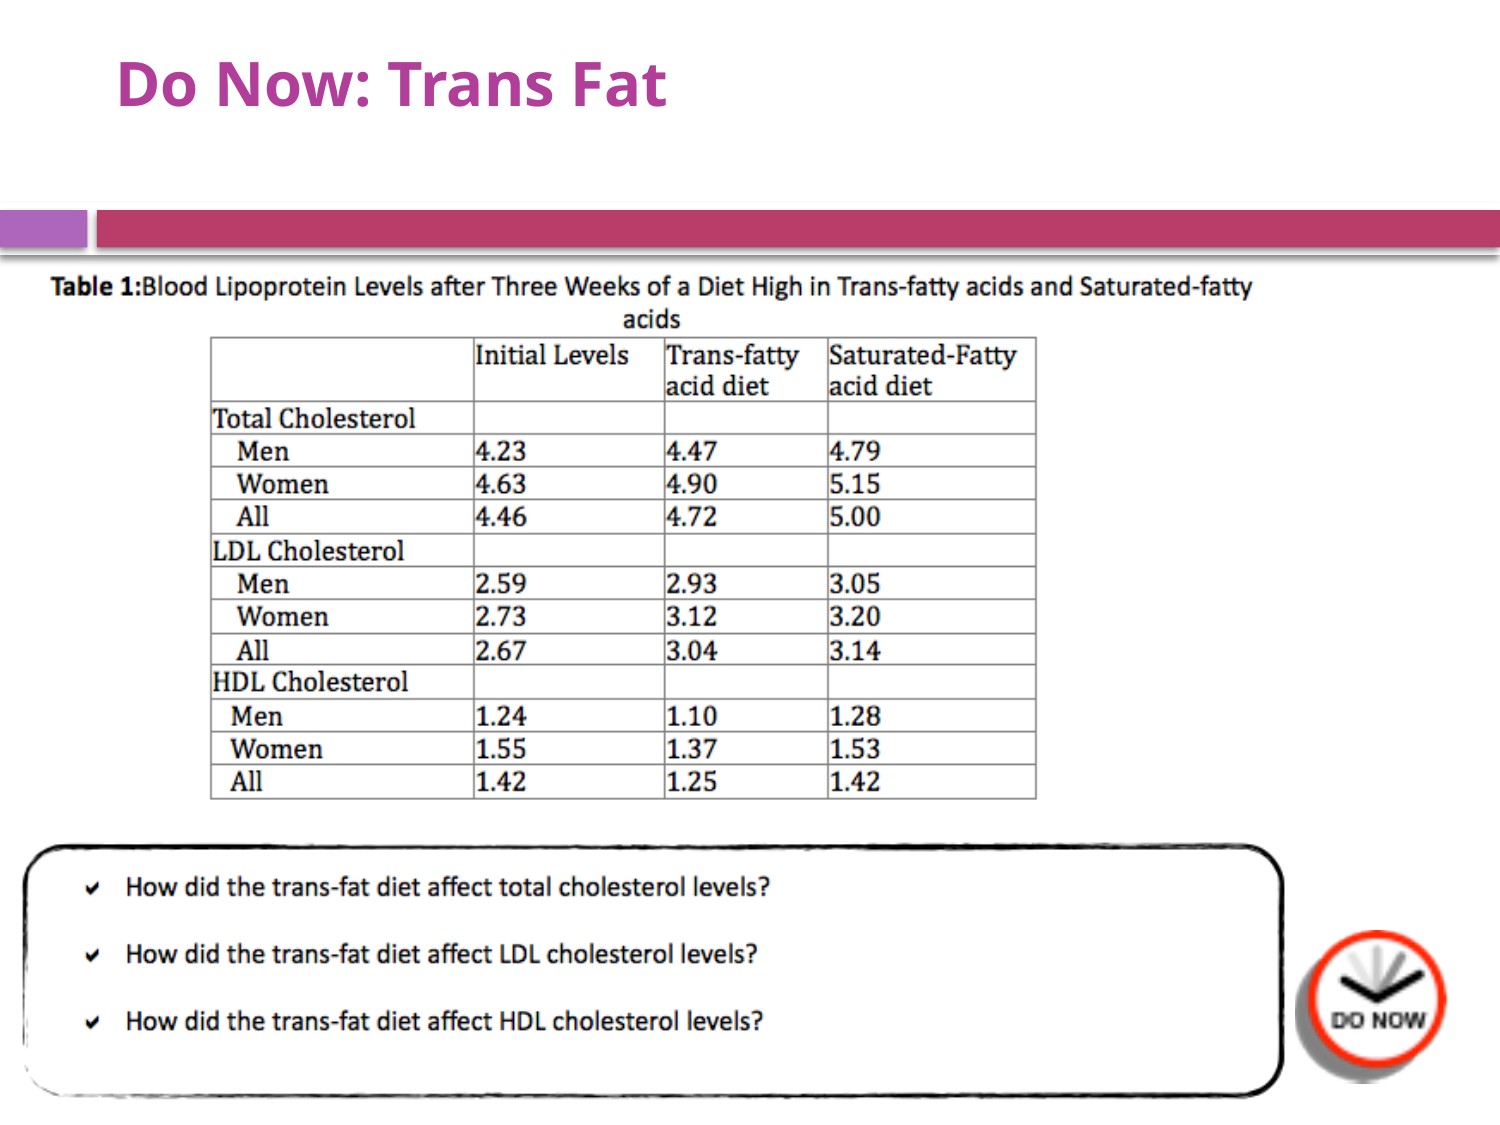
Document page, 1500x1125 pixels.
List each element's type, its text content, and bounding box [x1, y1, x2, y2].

picture [17, 270, 1458, 1108]
title Do Now: Trans Fat [100, 37, 1438, 200]
